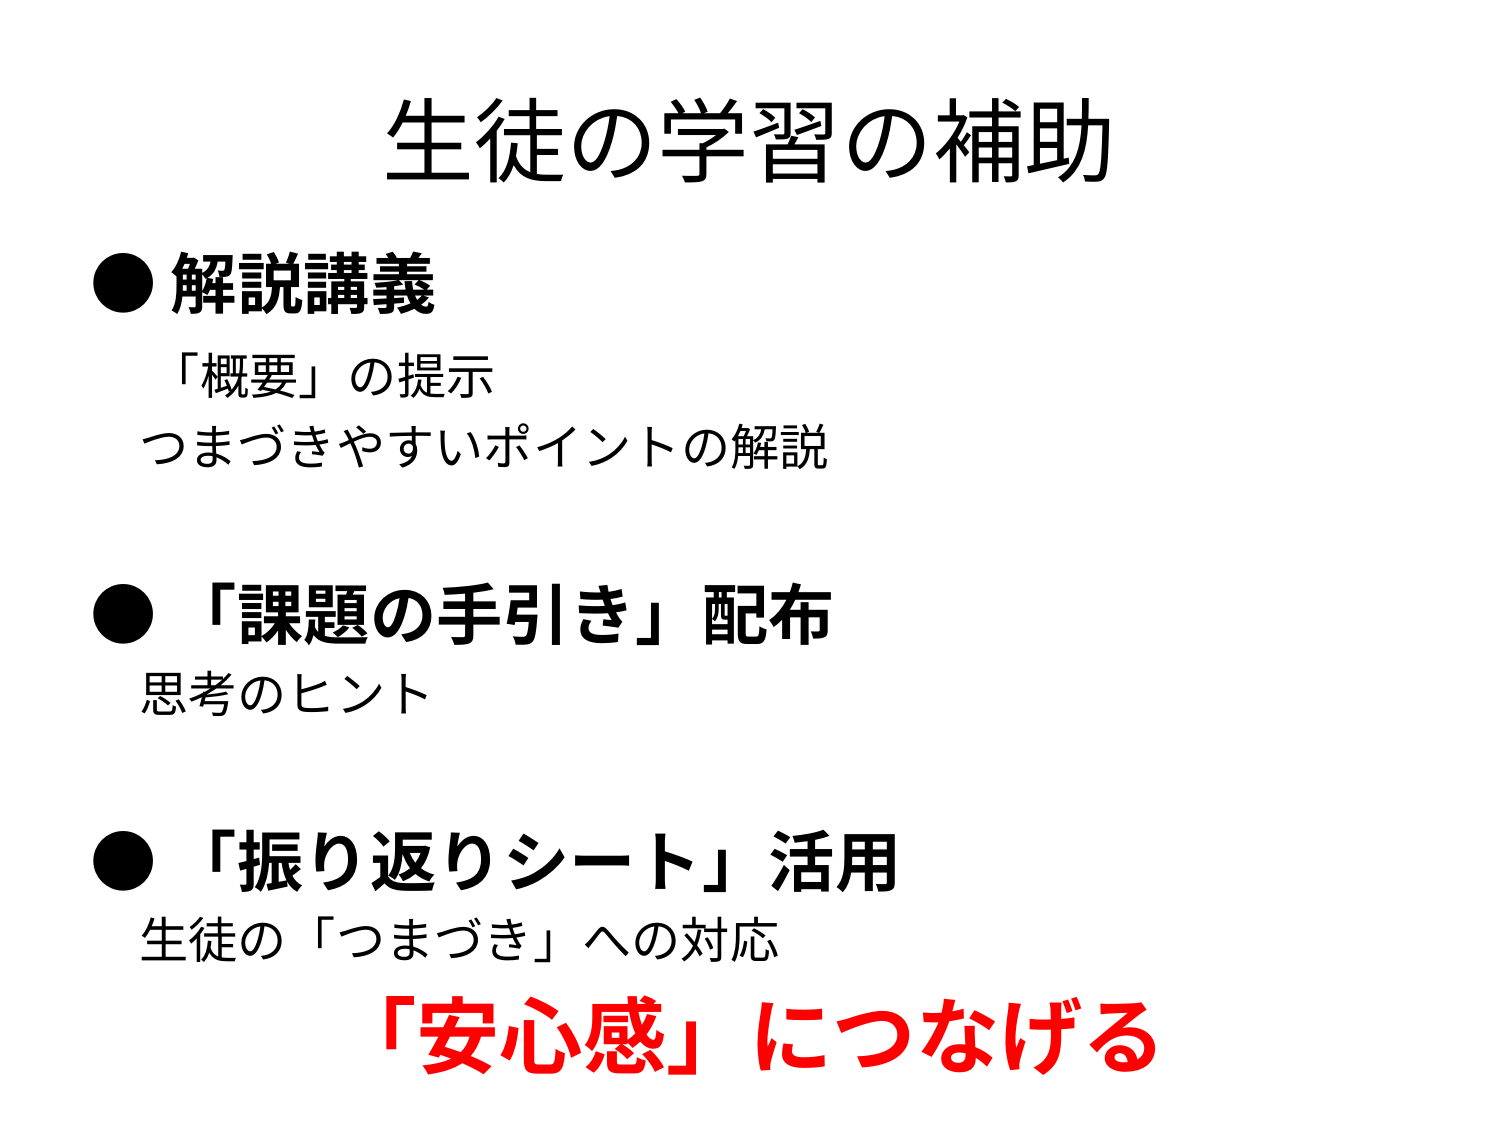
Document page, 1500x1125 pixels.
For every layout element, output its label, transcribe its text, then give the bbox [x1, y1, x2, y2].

text_box 「安心感」につなげる [318, 976, 1182, 1092]
title 生徒の学習の補助 [75, 45, 1425, 233]
list ●解説講義 「概要」の提示 つまづきやすいポイントの解説 ●「課題の手引き」配布 思考のヒント ●「振り返りシート」活用 生徒の「つまづき」への対応 [75, 234, 1425, 977]
